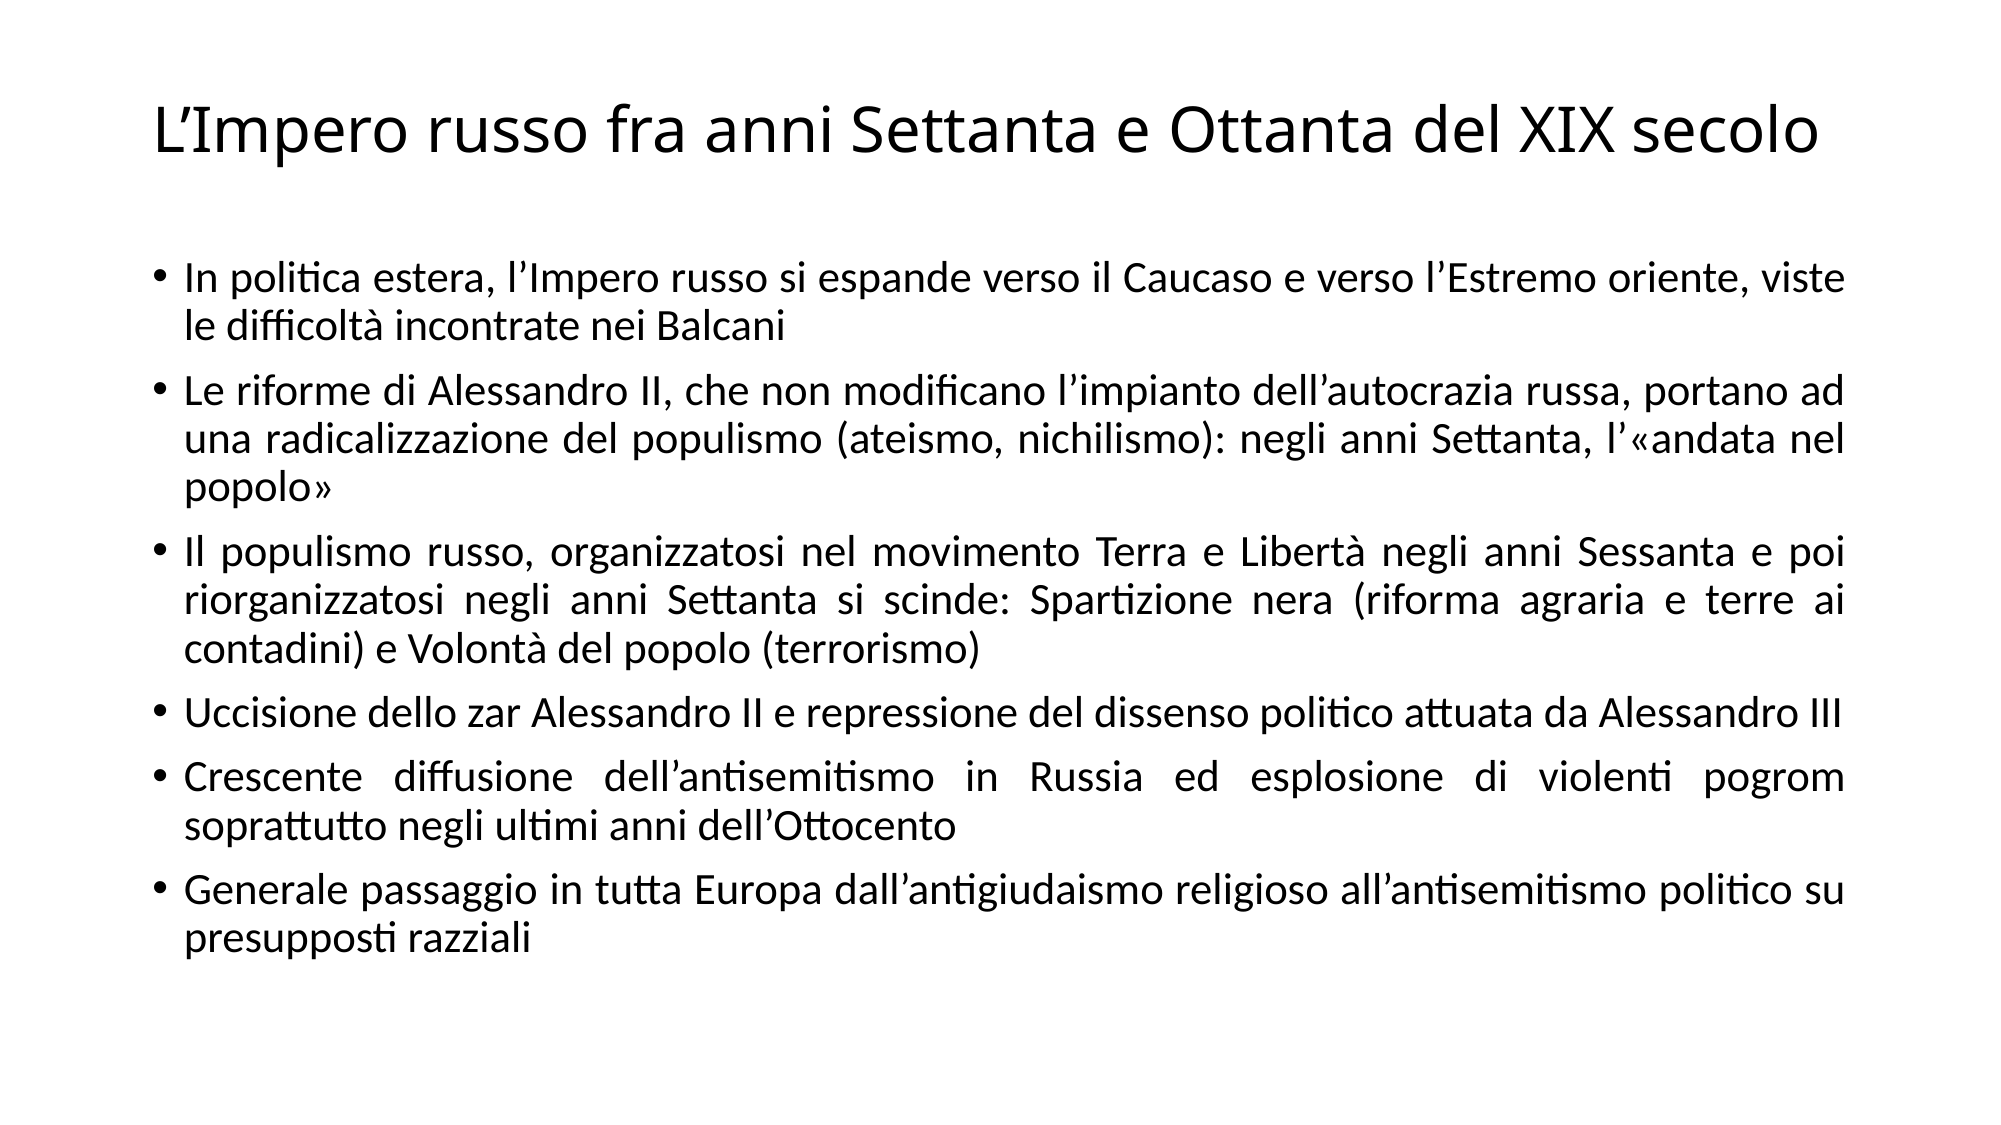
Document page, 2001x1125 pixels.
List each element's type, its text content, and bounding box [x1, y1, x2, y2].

title L’Impero russo fra anni Settanta e Ottanta del XIX secolo [137, 59, 1863, 205]
list In politica estera, l’Impero russo si espande verso il Caucaso e verso l’Estremo oriente, viste le difficoltà incontrate nei Balcani Le riforme di Alessandro II, che non modificano l’impianto dell’autocrazia russa, portano ad una radicalizzazione del populismo (ateismo, nichilismo): negli anni Settanta, l’«andata nel popolo» Il populismo russo, organizzatosi nel movimento Terra e Libertà negli anni Sessanta e poi riorganizzatosi negli anni Settanta si scinde: Spartizione nera (riforma agraria e terre ai contadini) e Volontà del popolo (terrorismo) Uccisione dello zar Alessandro II e repressione del dissenso politico attuata da Alessandro III Crescente diffusione dell’antisemitismo in Russia ed esplosione di violenti pogrom soprattutto negli ultimi anni dell’Ottocento Generale passaggio in tutta Europa dall’antigiudaismo religioso all’antisemitismo politico su presupposti razziali [137, 246, 1863, 1014]
